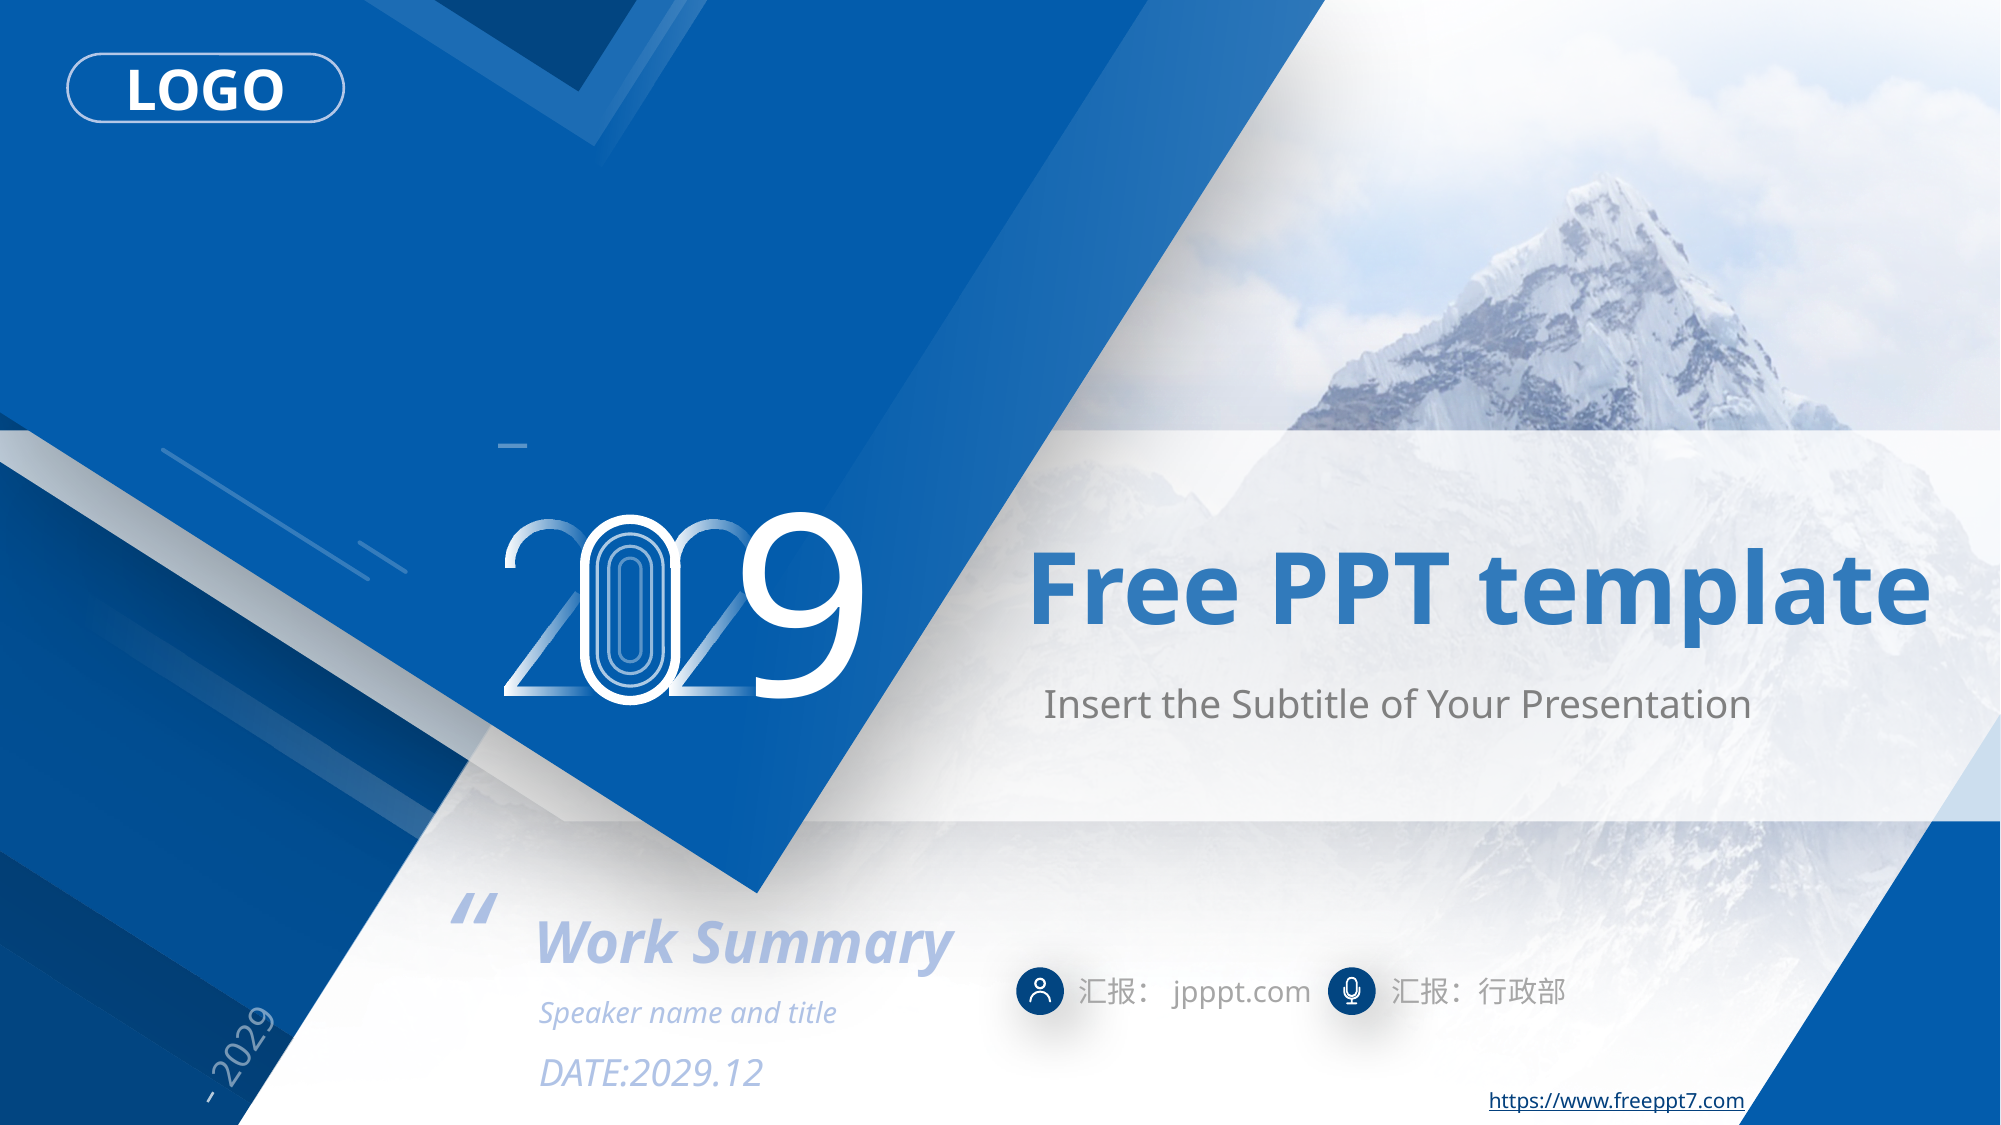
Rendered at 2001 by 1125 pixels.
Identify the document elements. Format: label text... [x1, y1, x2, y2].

picture [239, 761, 1931, 1125]
text_box Free PPT template [1010, 516, 2000, 652]
text_box LOGO [66, 52, 345, 123]
text_box DATE:2029.12 [518, 1047, 811, 1096]
text_box Insert the Subtitle of Your Presentation [1029, 672, 1913, 734]
text_box [608, 696, 653, 702]
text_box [1016, 967, 1064, 1015]
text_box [206, 1092, 215, 1102]
text_box 汇报：行政部 [1376, 965, 1582, 1016]
text_box “ [428, 849, 504, 1015]
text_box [1327, 967, 1376, 1015]
text_box 9 [716, 435, 815, 755]
text_box Work Summary [519, 897, 987, 990]
text_box 2029 [186, 965, 310, 1110]
picture [1053, 0, 2000, 430]
text_box https://www.freeppt7.com [1192, 1079, 2000, 1123]
text_box Speaker name and title [518, 987, 920, 1037]
text_box 汇报：jpppt.com [1063, 965, 1327, 1016]
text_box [501, 516, 759, 696]
